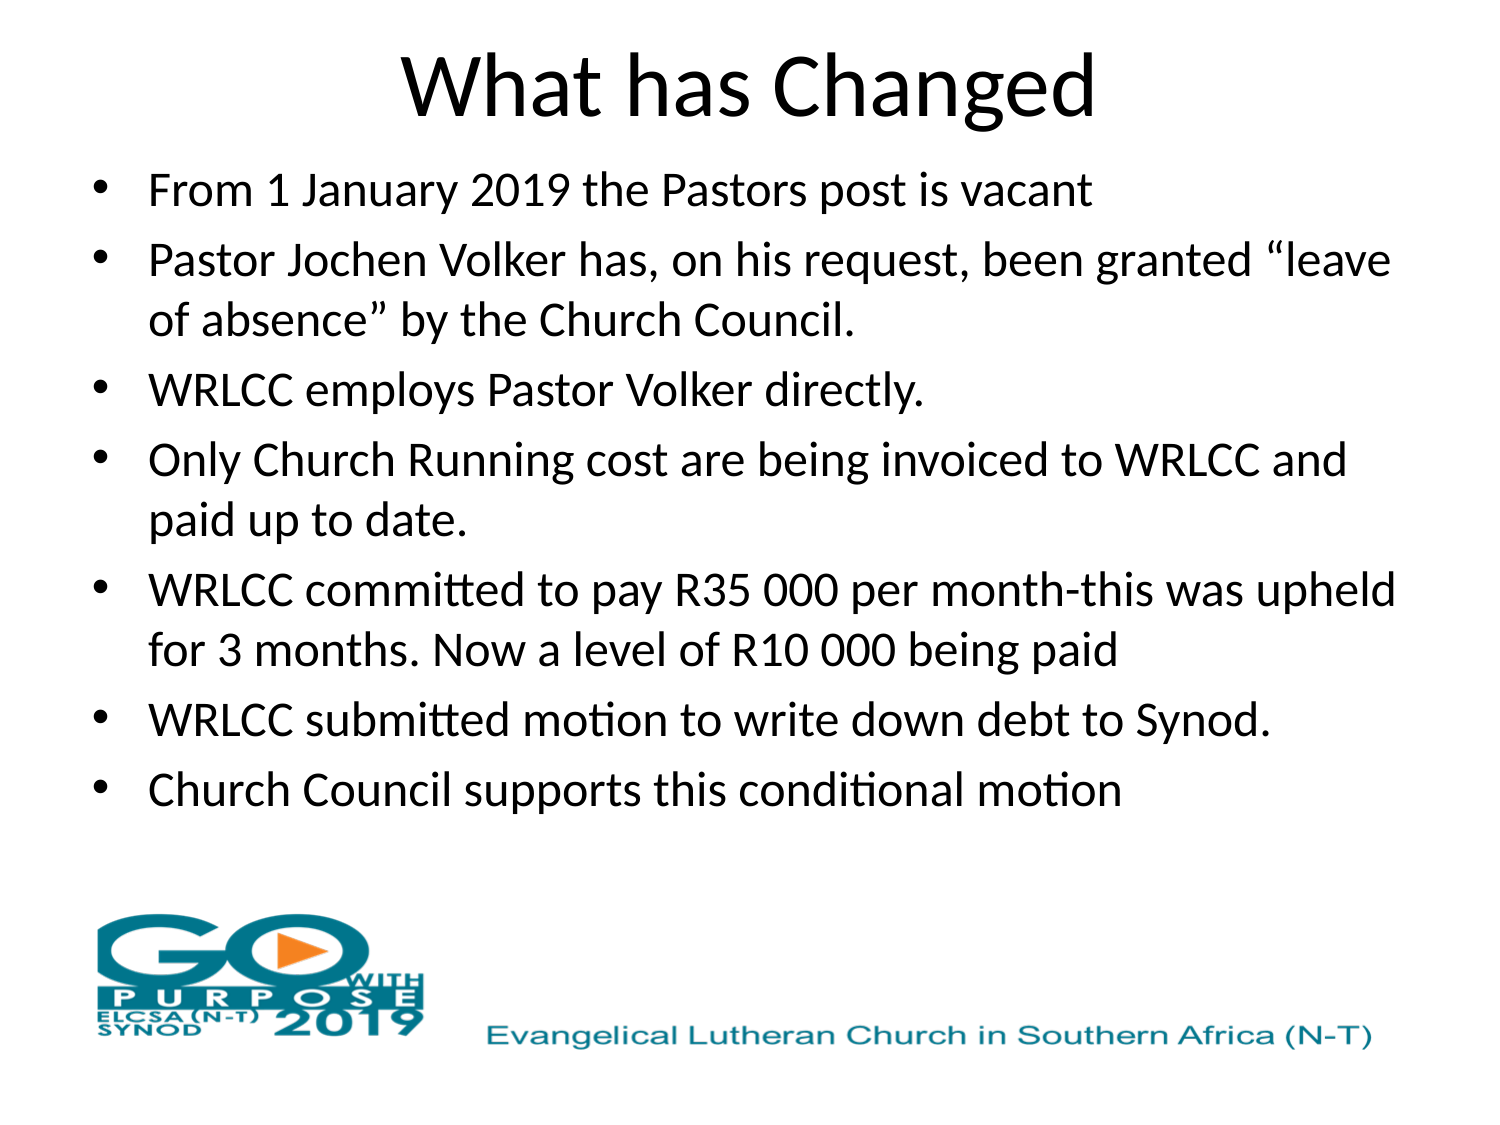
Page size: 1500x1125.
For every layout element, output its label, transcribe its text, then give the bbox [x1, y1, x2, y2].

list From 1 January 2019 the Pastors post is vacant Pastor Jochen Volker has, on his request, been granted “leave of absence” by the Church Council. WRLCC employs Pastor Volker directly. Only Church Running cost are being invoiced to WRLCC and paid up to date. WRLCC committed to pay R35 000 per month-this was upheld for 3 months. Now a level of R10 000 being paid WRLCC submitted motion to write down debt to Synod. Church Council supports this conditional motion [76, 148, 1427, 882]
picture [76, 904, 1397, 1067]
title What has Changed [75, 45, 1425, 114]
